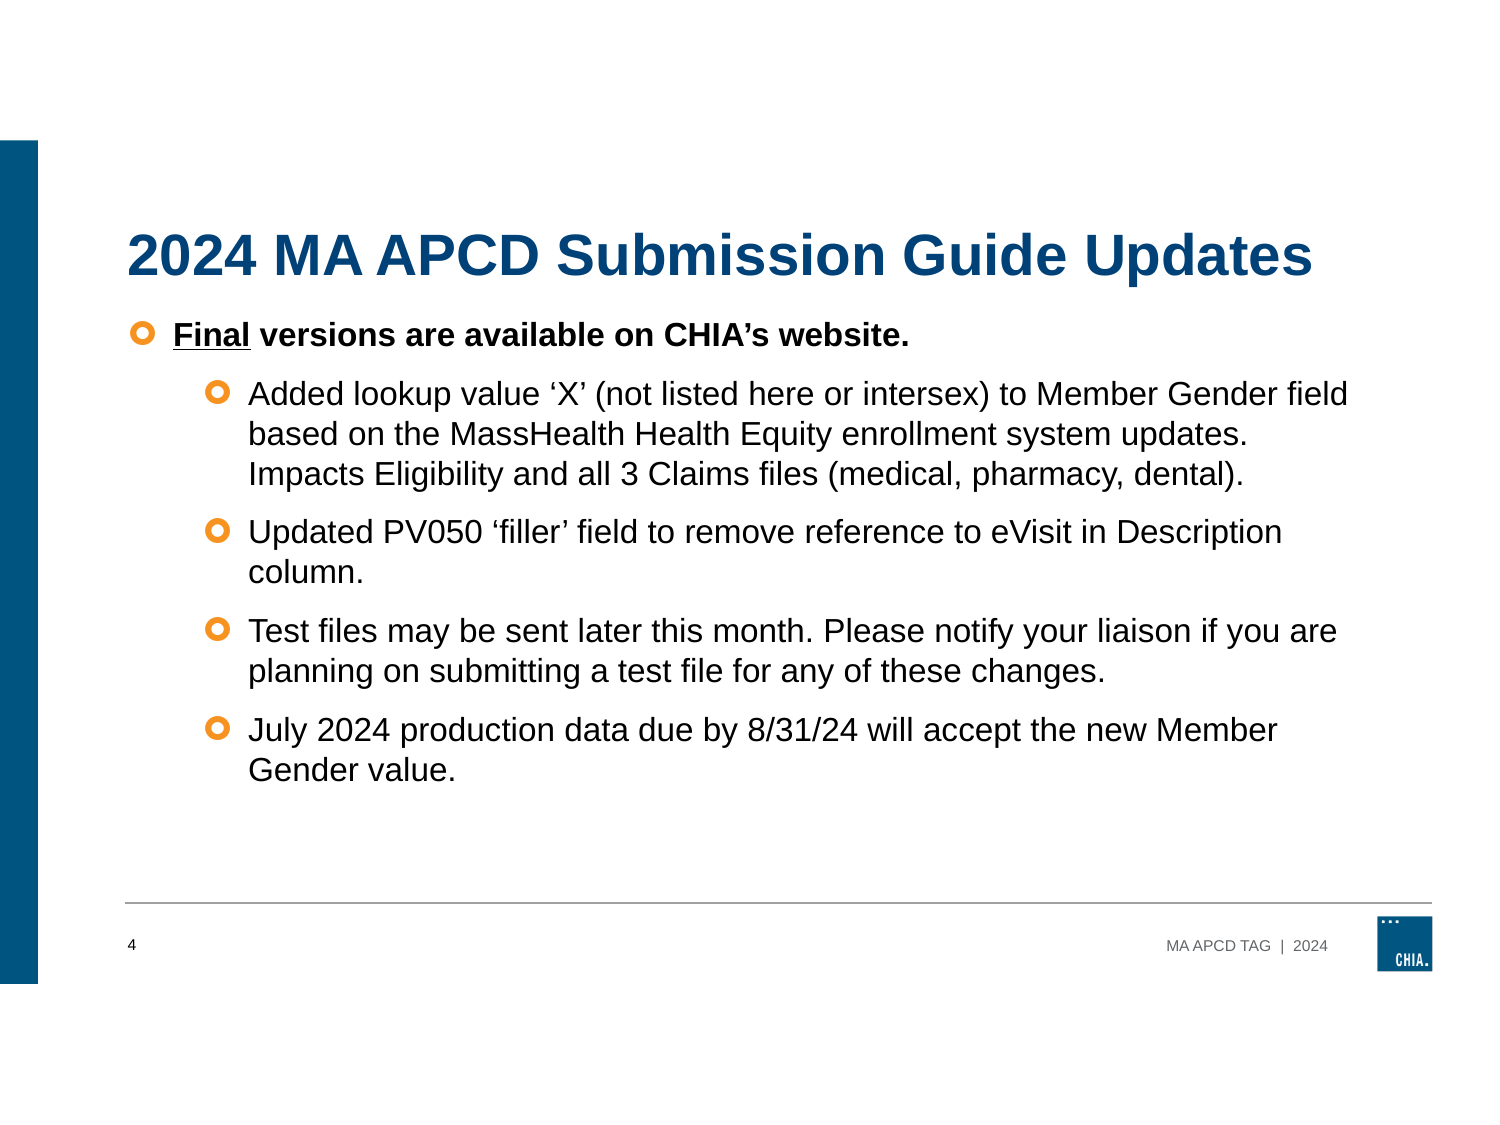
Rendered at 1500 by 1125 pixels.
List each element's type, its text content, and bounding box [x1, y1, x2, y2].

picture [1396, 954, 1401, 966]
text_box 2024 MA APCD Submission Guide Updates [116, 211, 1340, 293]
picture [205, 716, 230, 740]
picture [1376, 915, 1433, 972]
picture [205, 380, 230, 404]
picture [205, 518, 230, 543]
picture [205, 617, 230, 641]
footer MA APCD TAG | 2024 [542, 922, 1340, 968]
slide_number 4 [116, 921, 182, 967]
picture [130, 321, 155, 345]
text_box Final versions are available on CHIA’s website. Added lookup value ‘X’ (not listed here or intersex) to Member Gender field based on the MassHealth Health Equity enrollment system updates. Impacts Eligibility and all 3 Claims files (medical, pharmacy, dental). Updated PV050 ‘filler’ field to remove reference to eVisit in Description column. Test files may be sent later this month. Please notify your liaison if you are planning on submitting a test file for any of these changes. July 2024 production data due by 8/31/24 will accept the new Member Gender value. [116, 305, 1377, 842]
picture [1405, 954, 1409, 965]
text_box [0, 139, 39, 985]
